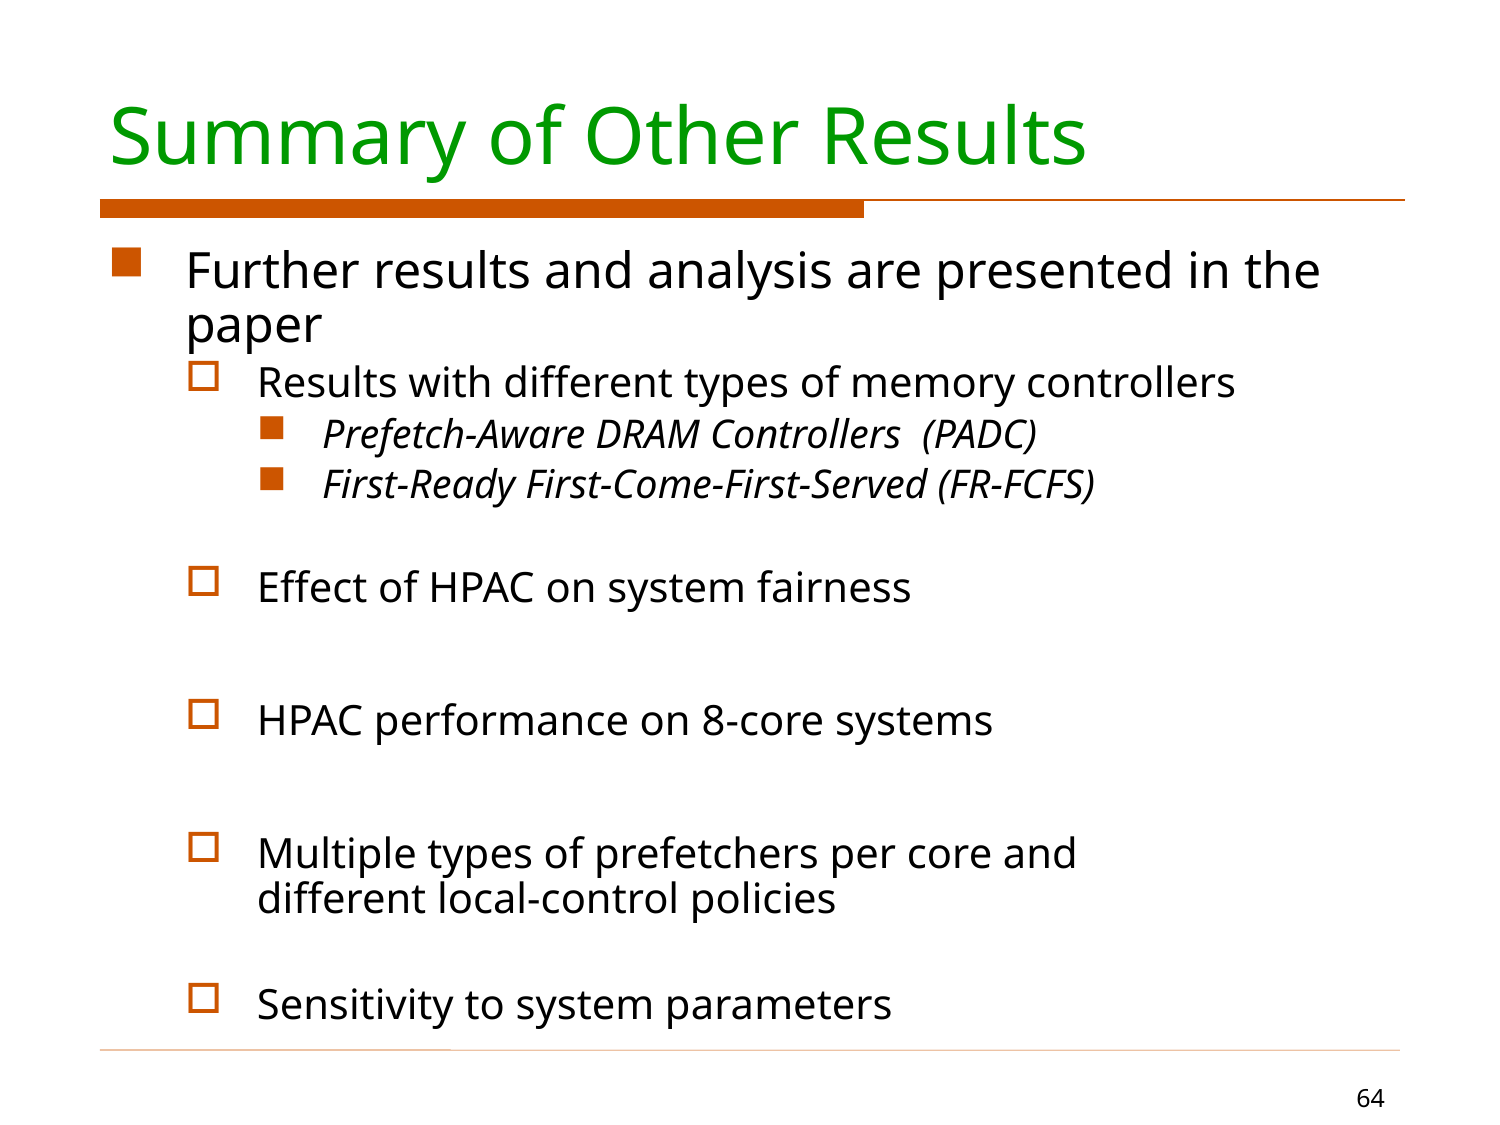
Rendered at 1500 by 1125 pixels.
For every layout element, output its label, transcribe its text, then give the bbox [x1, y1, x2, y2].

slide_number 64 [1074, 1074, 1400, 1103]
list Further results and analysis are presented in the paper Results with different types of memory controllers Prefetch-Aware DRAM Controllers (PADC) First-Ready First-Come-First-Served (FR-FCFS) Effect of HPAC on system fairness HPAC performance on 8-core systems Multiple types of prefetchers per core and different local-control policies Sensitivity to system parameters [92, 237, 1418, 1018]
title Summary of Other Results [93, 49, 1407, 188]
